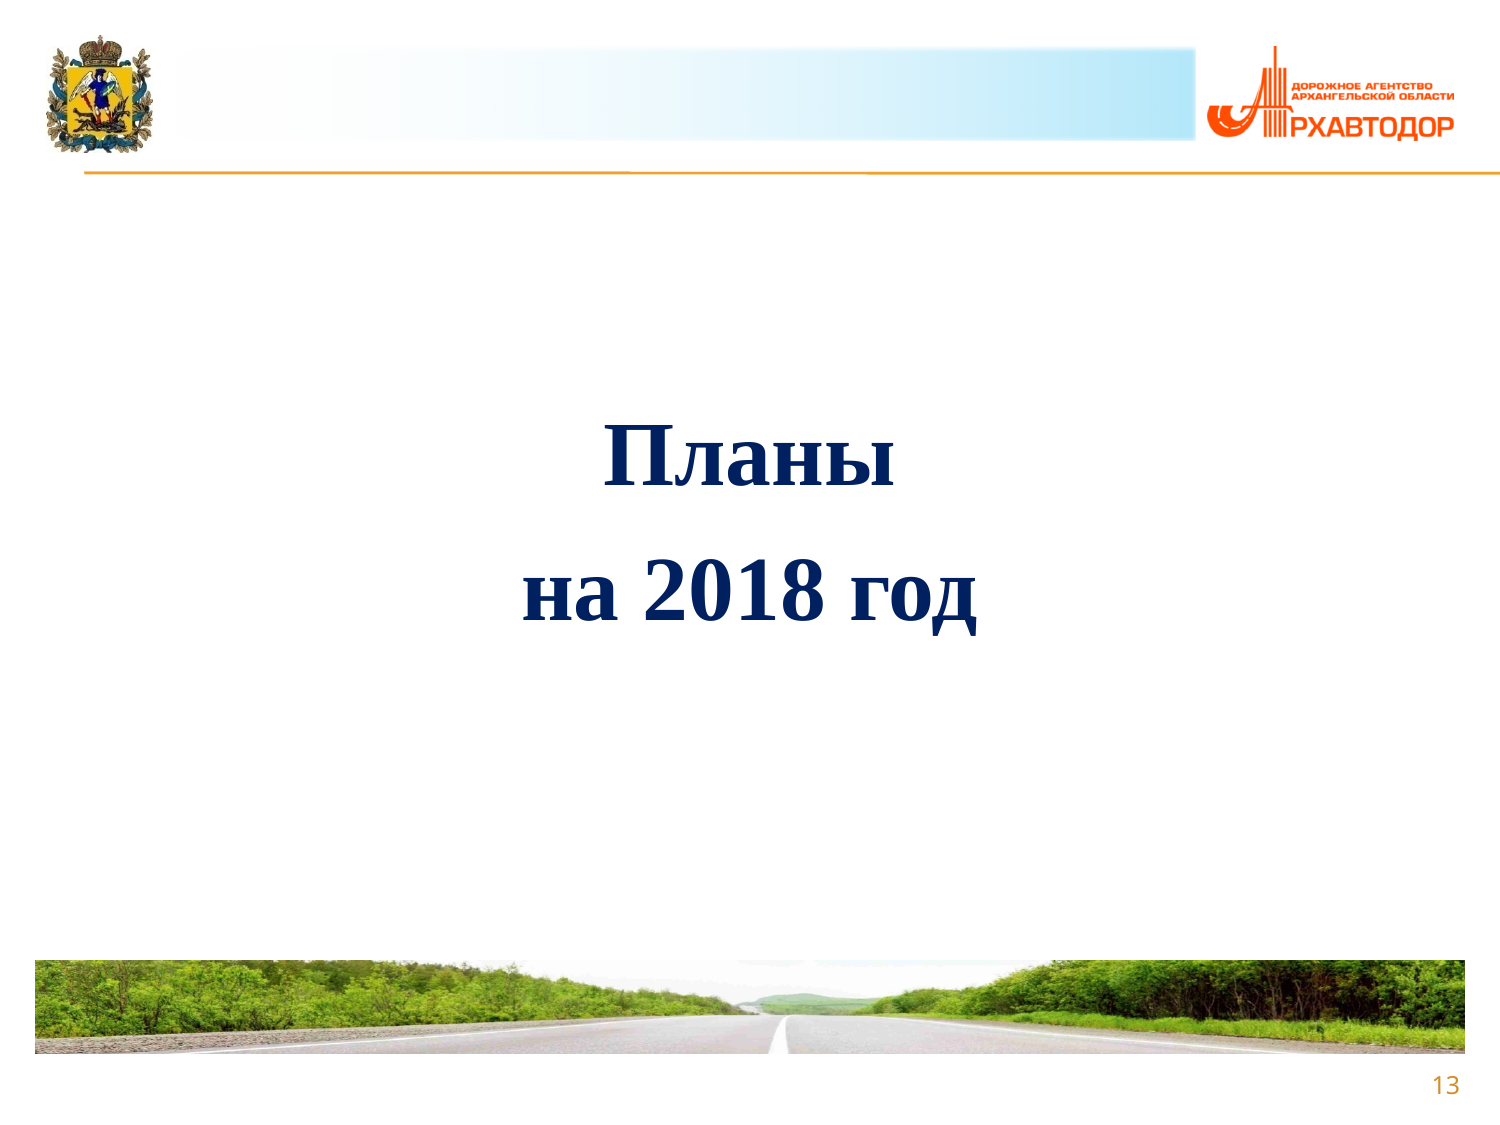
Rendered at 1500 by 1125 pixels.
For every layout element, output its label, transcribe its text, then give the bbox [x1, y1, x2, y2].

picture [34, 960, 1466, 1054]
slide_number 13 [1350, 1062, 1475, 1103]
text_box Планы на 2018 год [0, 386, 1500, 647]
picture [46, 34, 153, 154]
picture [1206, 46, 1454, 141]
text_box [166, 49, 1194, 139]
